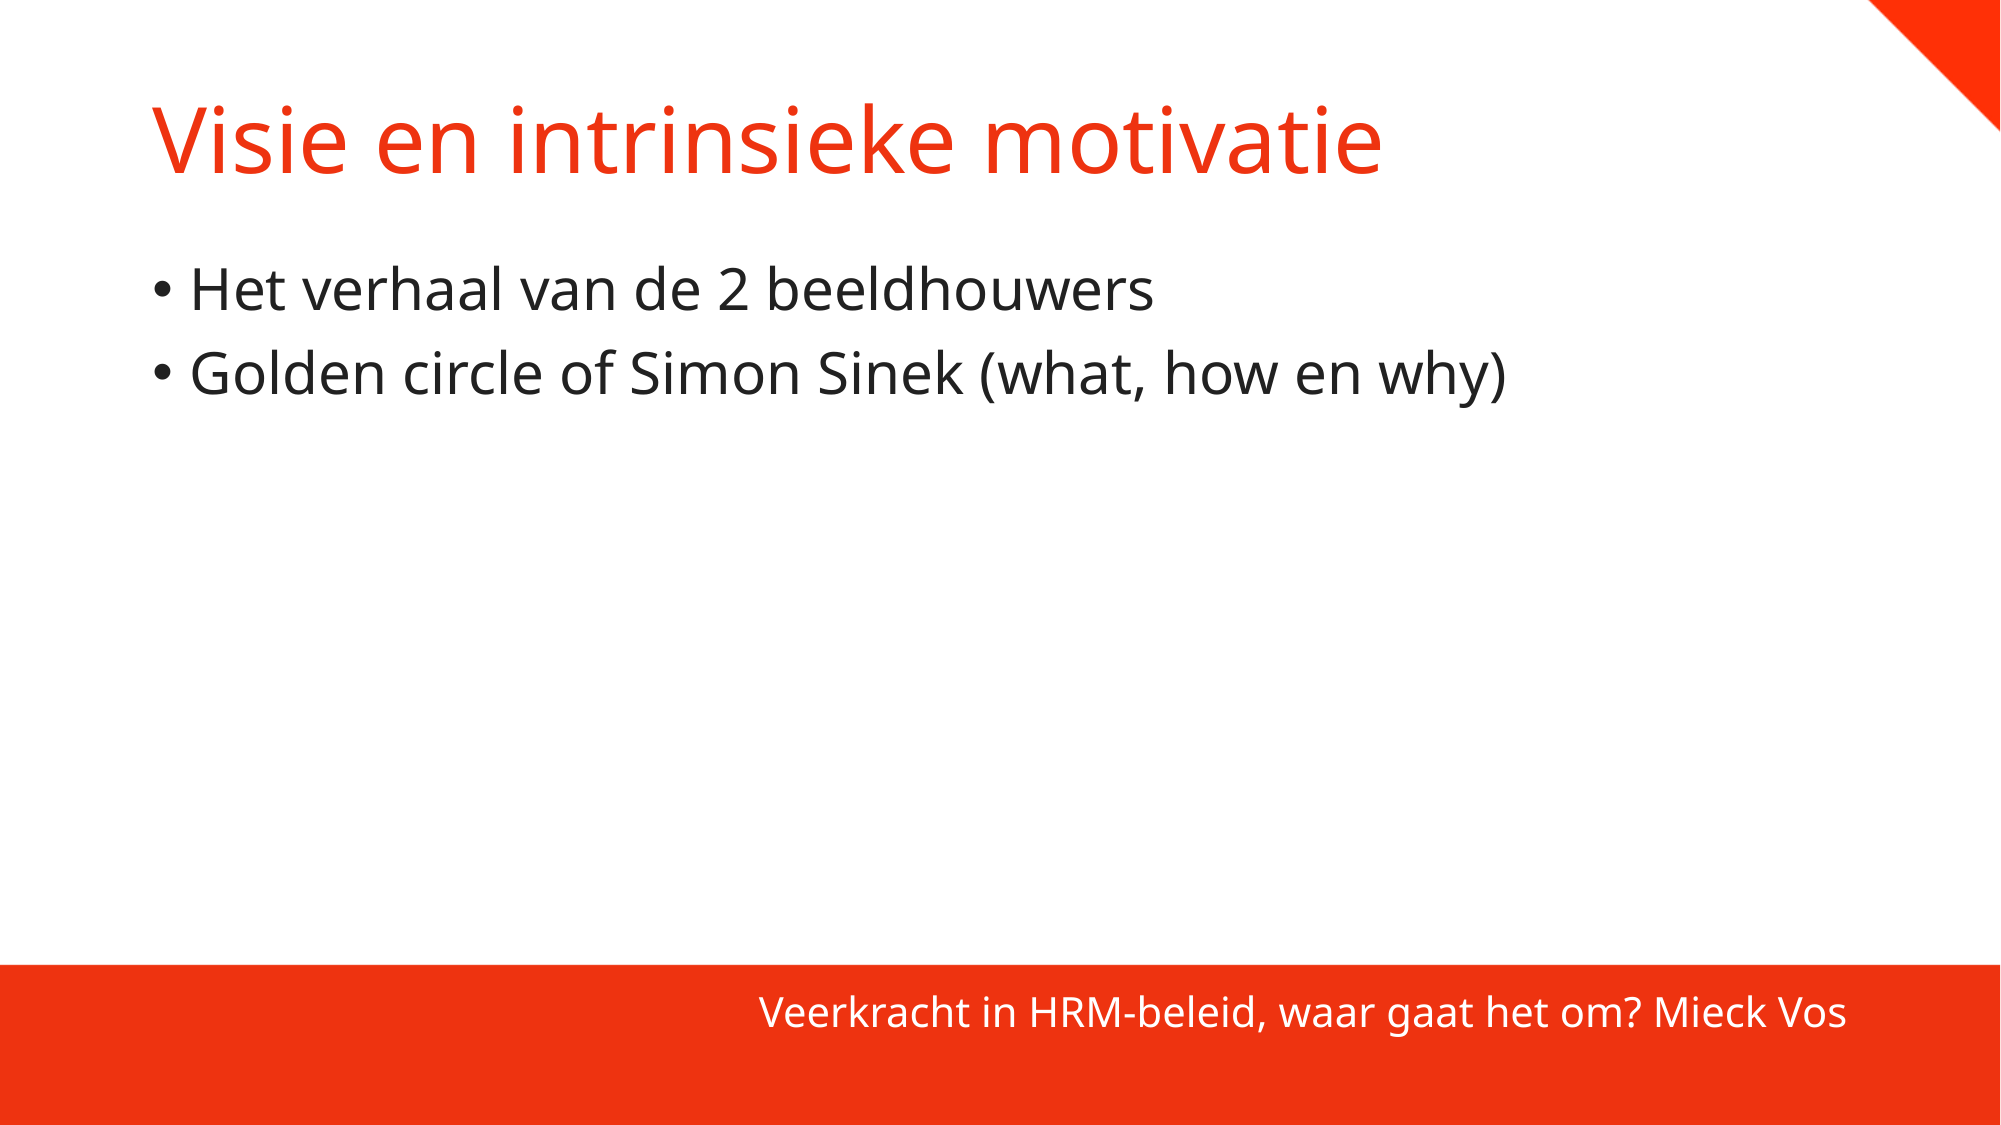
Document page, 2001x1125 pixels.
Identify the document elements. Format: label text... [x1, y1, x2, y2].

list Veerkracht in HRM-beleid, waar gaat het om? Mieck Vos [137, 968, 1863, 1125]
picture [0, 0, 2001, 1125]
list Het verhaal van de 2 beeldhouwers Golden circle of Simon Sinek (what, how en why) [137, 252, 1863, 945]
title Visie en intrinsieke motivatie [137, 59, 1863, 229]
